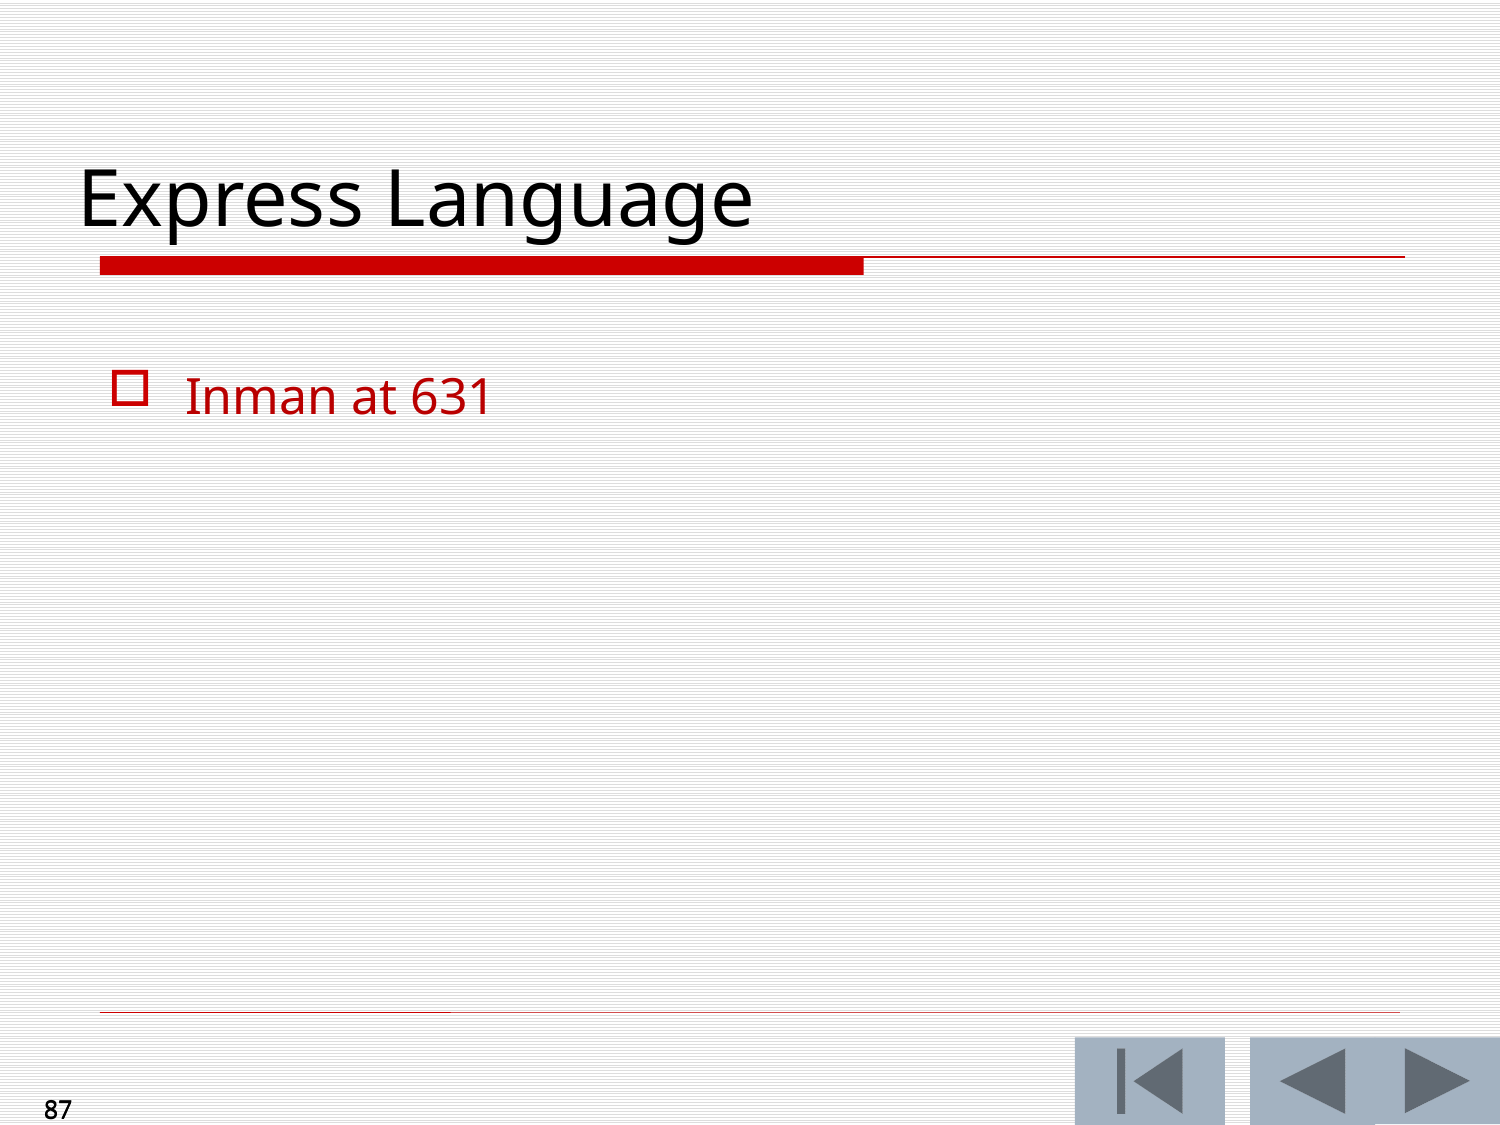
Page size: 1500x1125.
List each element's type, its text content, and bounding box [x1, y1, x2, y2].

title Express Language [62, 50, 1375, 250]
list Inman at 631 [92, 287, 1406, 988]
text_box 87 [0, 1086, 88, 1125]
